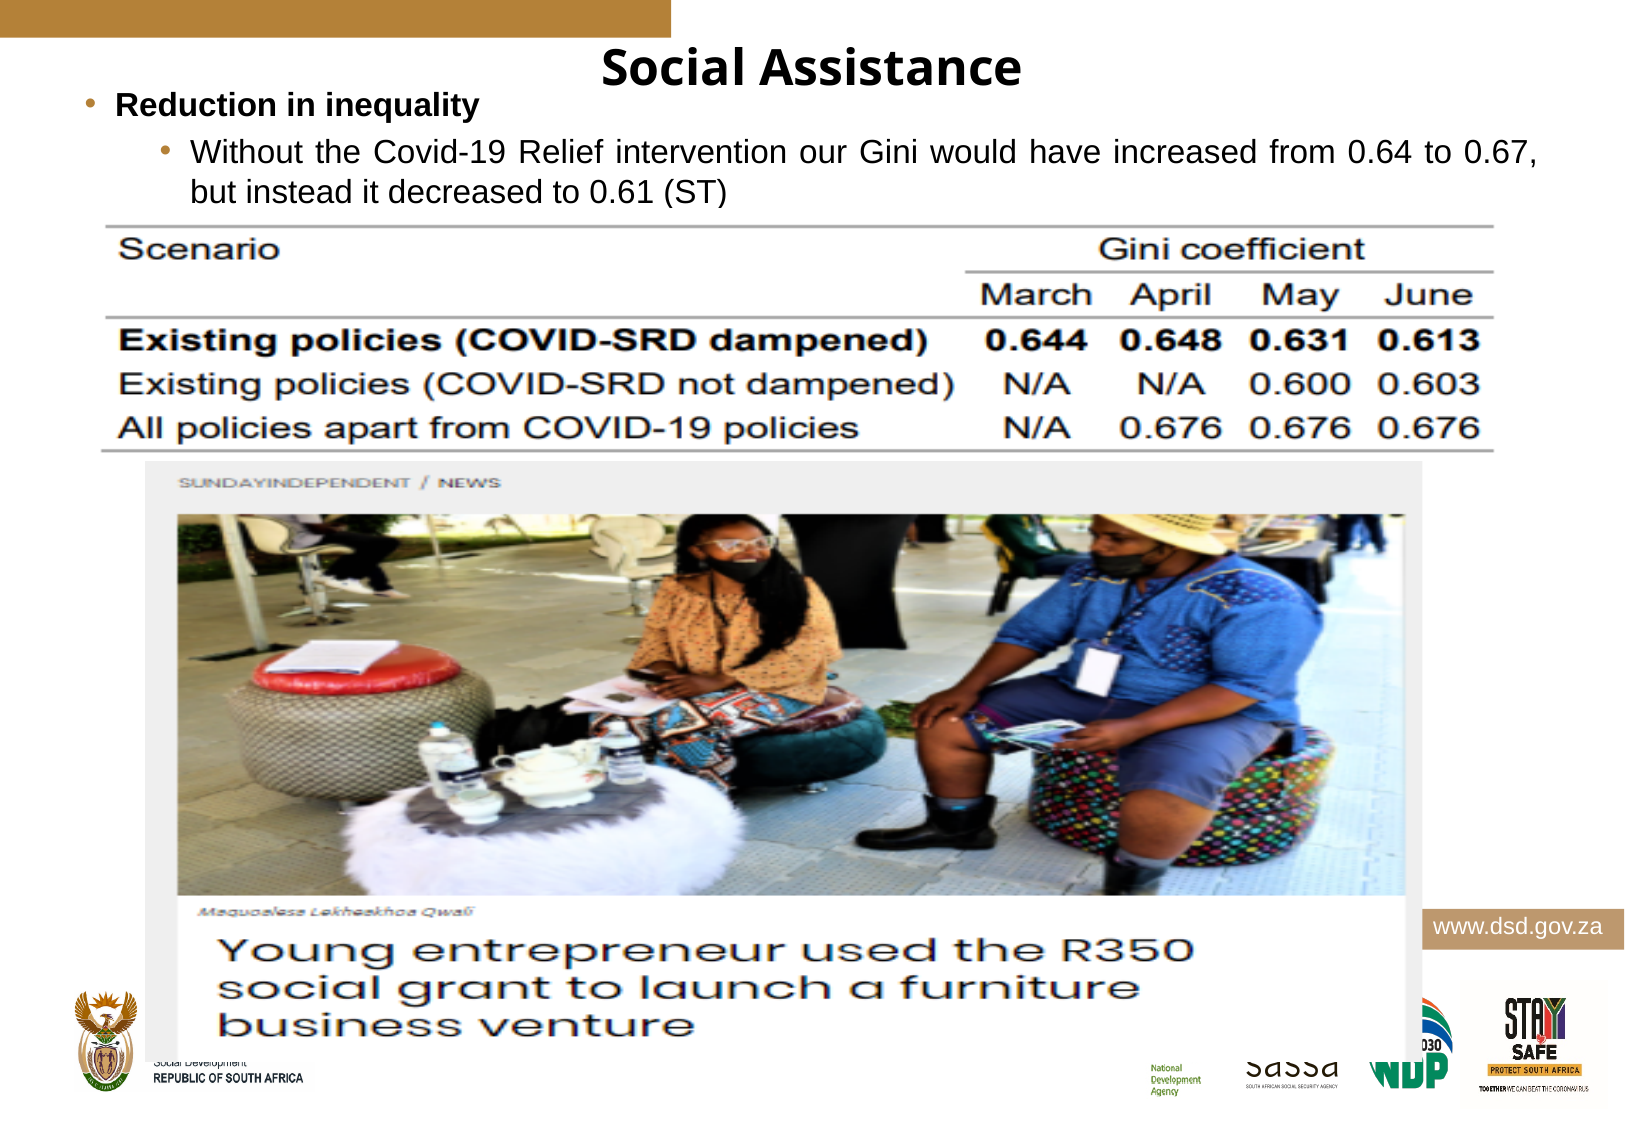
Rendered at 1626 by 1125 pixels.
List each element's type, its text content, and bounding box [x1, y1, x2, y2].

picture [70, 208, 1518, 1125]
text_box Social Assistance [0, 24, 1625, 106]
picture [1460, 980, 1608, 1109]
text_box Reduction in inequality Without the Covid-19 Relief intervention our Gini would have increased from 0.64 to 0.67, but instead it decreased to 0.61 (ST) [69, 106, 1556, 299]
